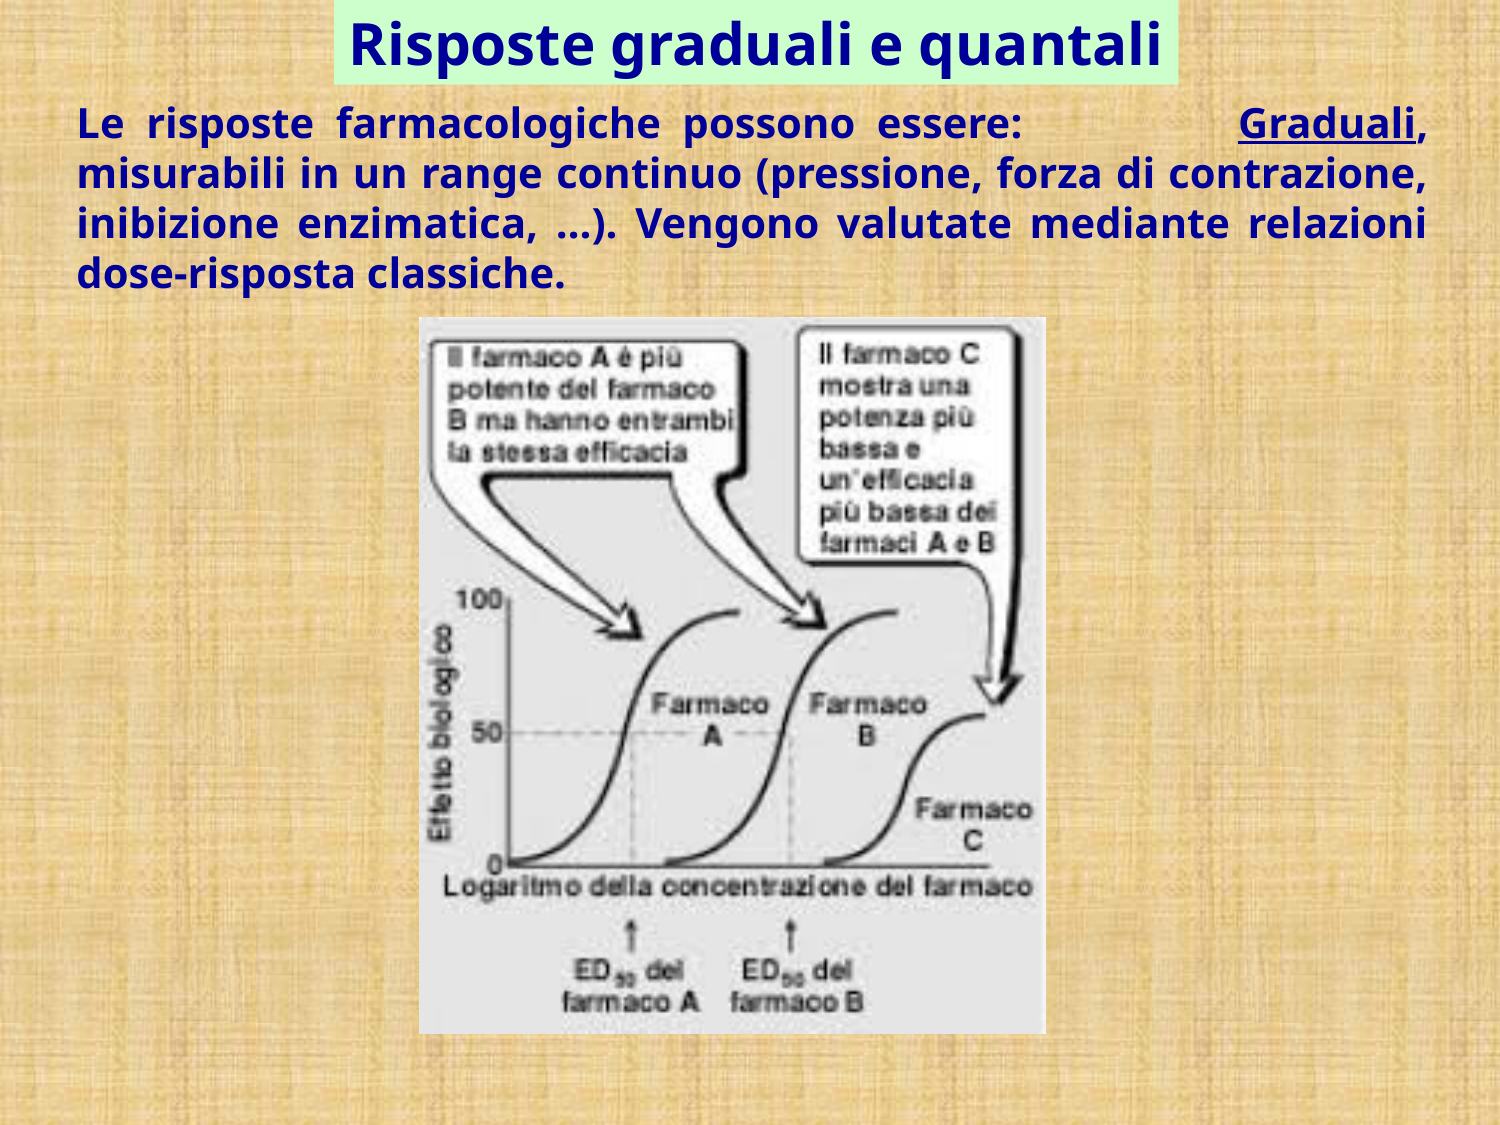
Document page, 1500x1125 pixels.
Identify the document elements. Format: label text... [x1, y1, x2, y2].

text_box Risposte graduali e quantali [334, 0, 1179, 85]
picture [0, 0, 1500, 1125]
text_box Le risposte farmacologiche possono essere: Graduali, misurabili in un range continuo (pressione, forza di contrazione, inibizione enzimatica, …). Vengono valutate mediante relazioni dose-risposta classiche. [61, 88, 1443, 304]
